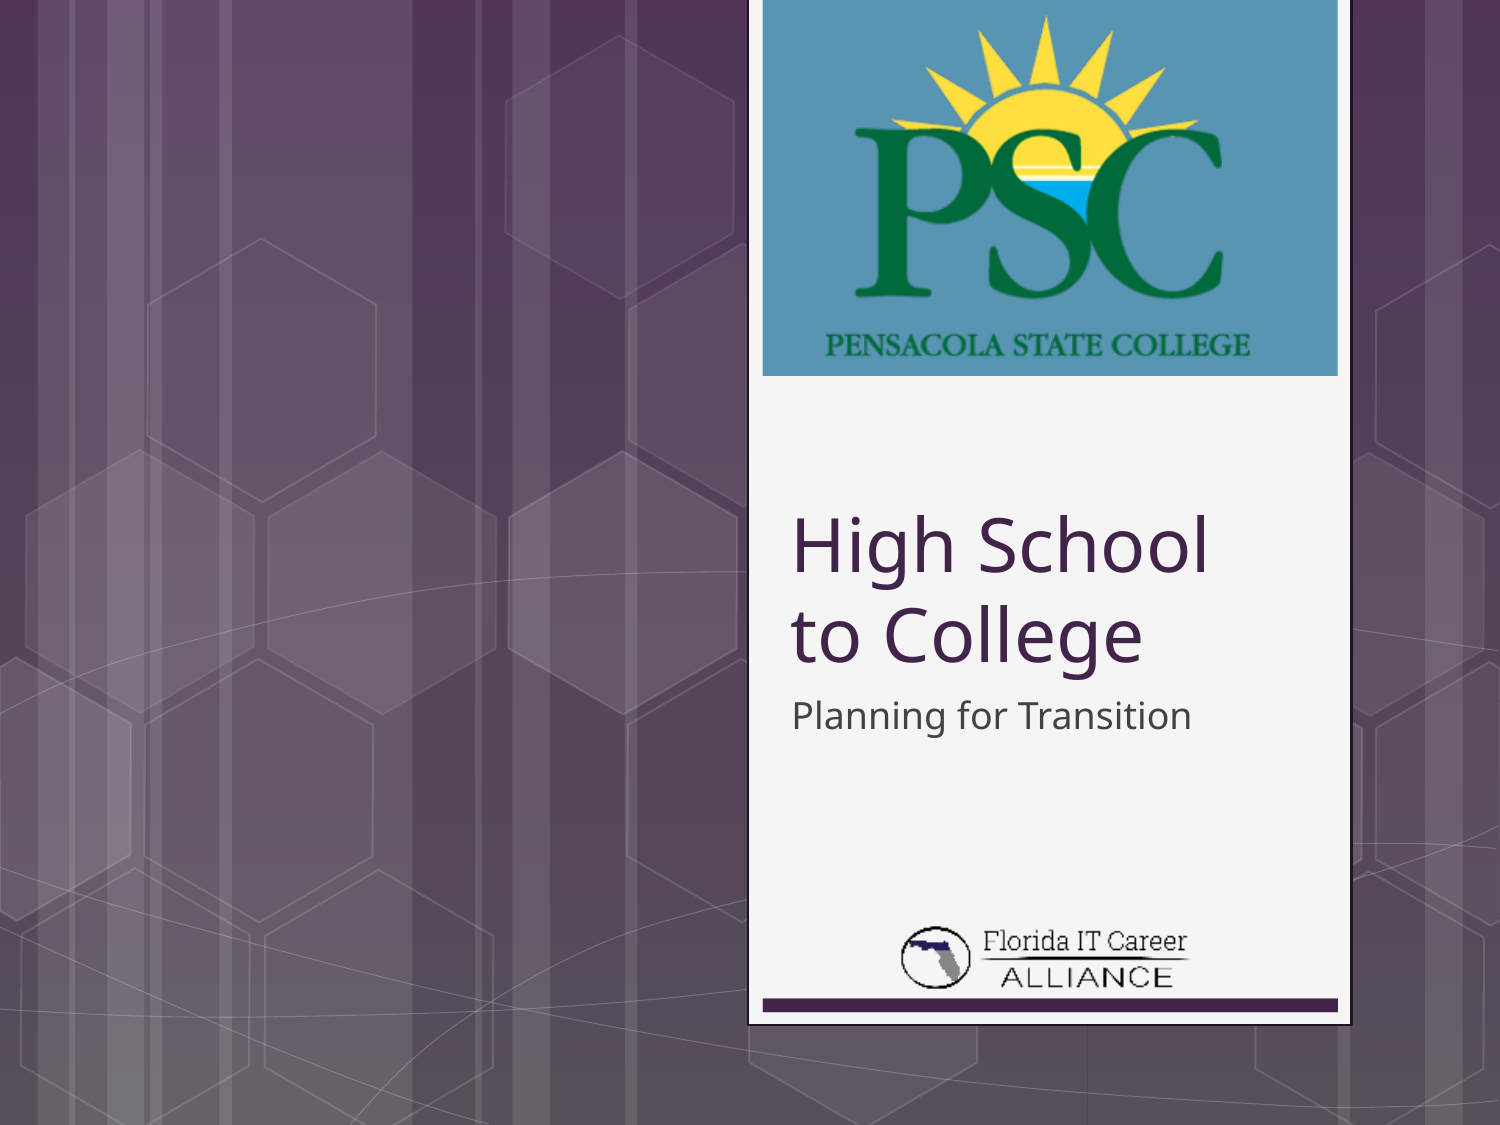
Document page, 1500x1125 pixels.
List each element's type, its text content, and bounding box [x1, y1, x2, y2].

title High School to College [775, 427, 1320, 685]
picture [825, 5, 1251, 377]
picture [897, 925, 1200, 997]
subtitle Planning for Transition [776, 684, 1320, 874]
